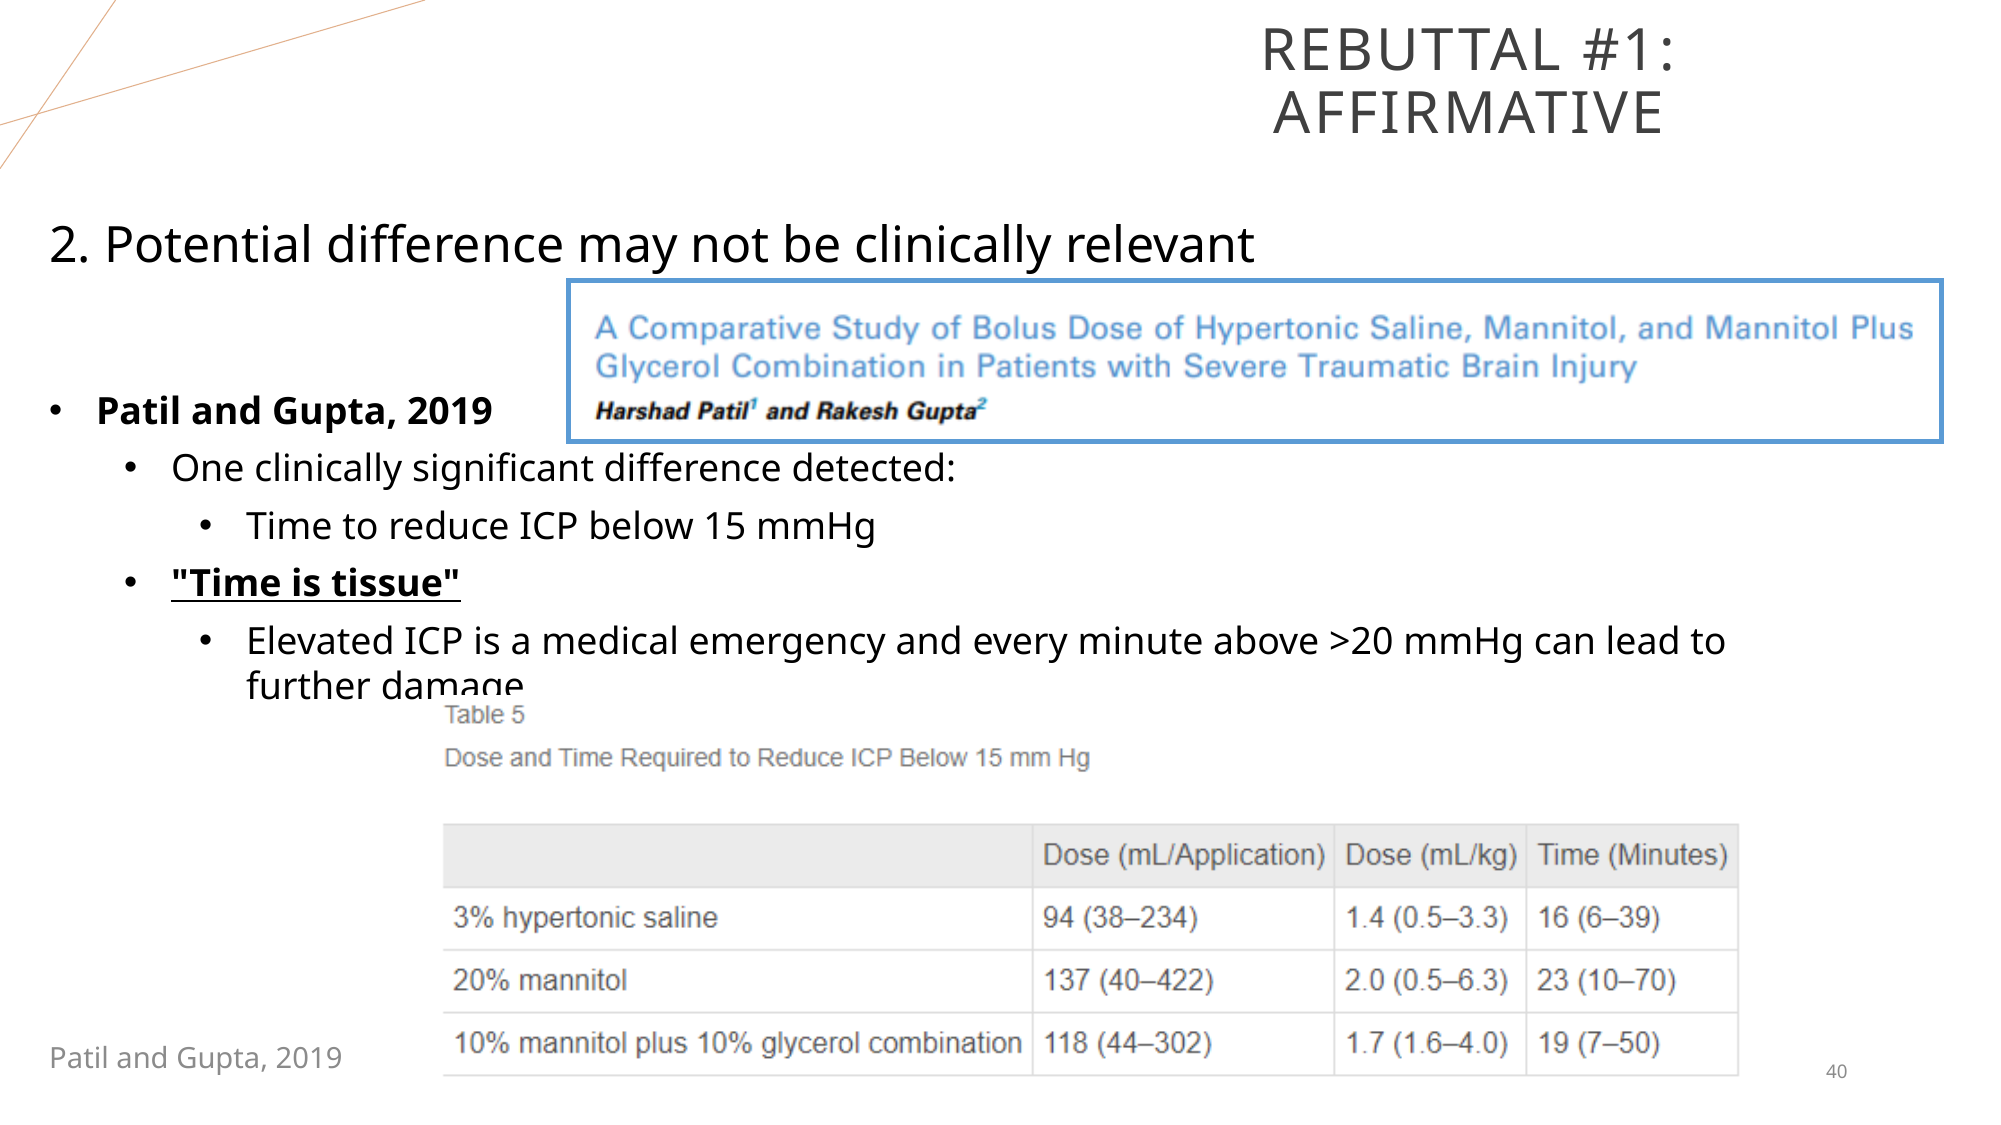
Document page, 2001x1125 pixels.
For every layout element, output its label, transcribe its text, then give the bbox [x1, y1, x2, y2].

title Rebuttal #1: affirmative [1053, 15, 1886, 152]
slide_number 40 [1412, 1042, 1863, 1103]
text_box Patil and Gupta, 2019 One clinically significant difference detected: Time to reduce ICP below 15 mmHg "Time is tissue" Elevated ICP is a medical emergency and every minute above >20 mmHg can lead to further damage [34, 379, 1842, 772]
footer Patil and Gupta, 2019 [34, 1027, 370, 1088]
picture [586, 310, 1922, 429]
text_box 2. Potential difference may not be clinically relevant [34, 205, 1697, 280]
text_box [568, 280, 1943, 443]
picture [440, 695, 1743, 1082]
